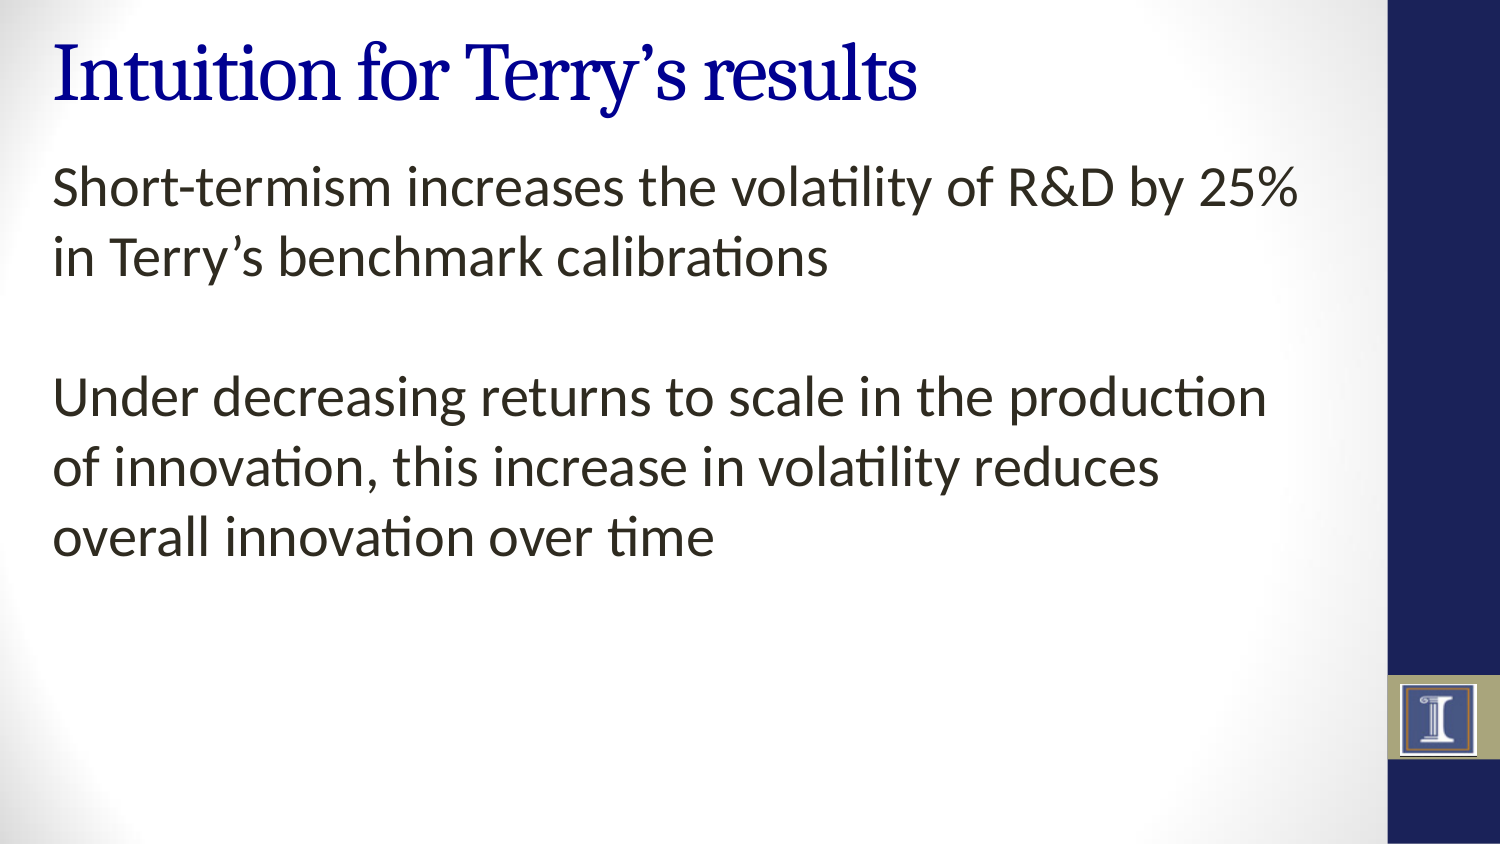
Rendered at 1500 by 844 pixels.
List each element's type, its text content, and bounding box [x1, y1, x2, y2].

picture [0, 0, 1387, 844]
picture [1400, 684, 1477, 757]
title Intuition for Terry’s results [37, 9, 1375, 150]
text_box Short-termism increases the volatility of R&D by 25% in Terry’s benchmark calibrations Under decreasing returns to scale in the production of innovation, this increase in volatility reduces overall innovation over time [37, 140, 1338, 716]
